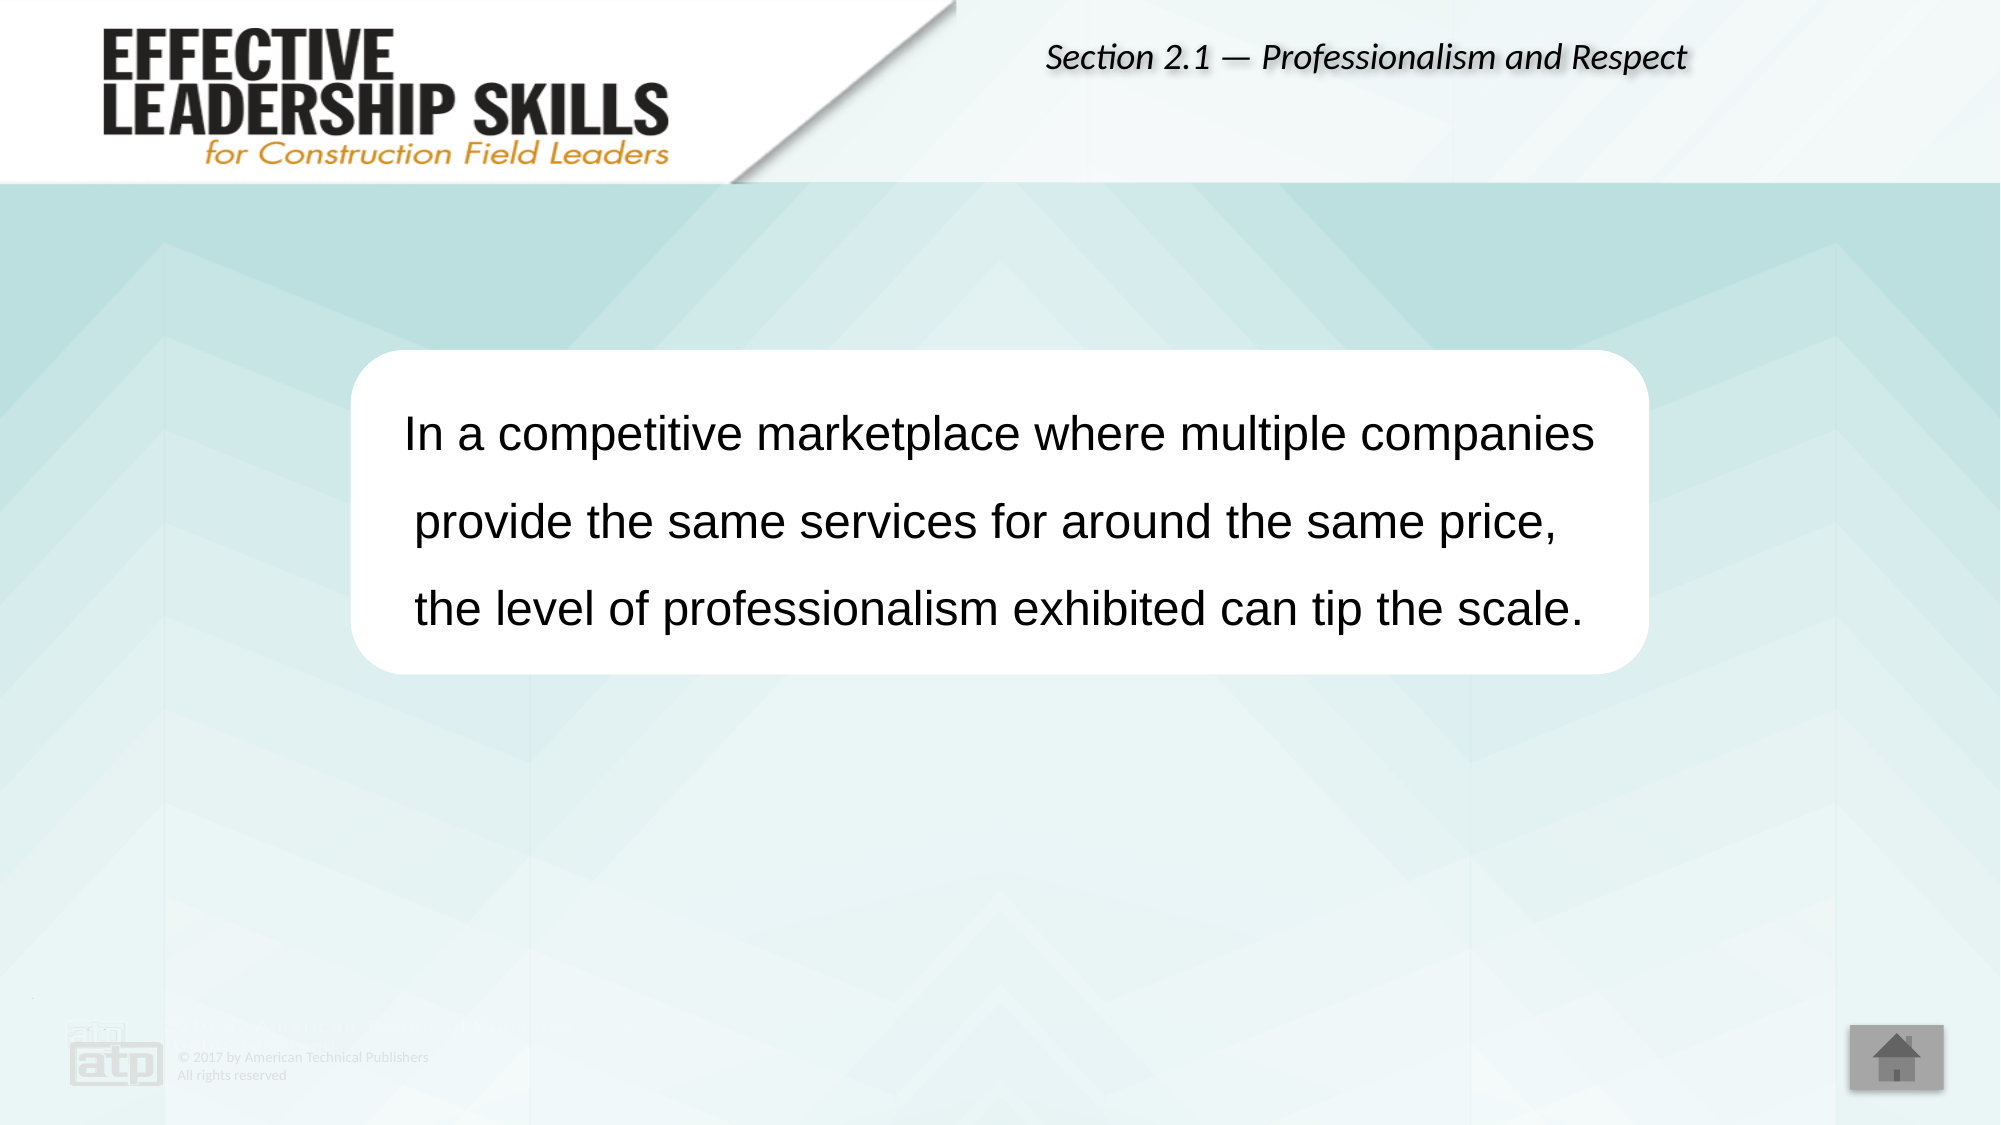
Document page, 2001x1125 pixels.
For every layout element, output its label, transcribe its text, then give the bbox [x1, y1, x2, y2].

text_box In a competitive marketplace where multiple companies provide the same services for around the same price, the level of professionalism exhibited can tip the scale. [350, 349, 1650, 675]
picture [0, 0, 2001, 1125]
text_box Section 2.1 — Professionalism and Respect [525, 24, 1704, 85]
